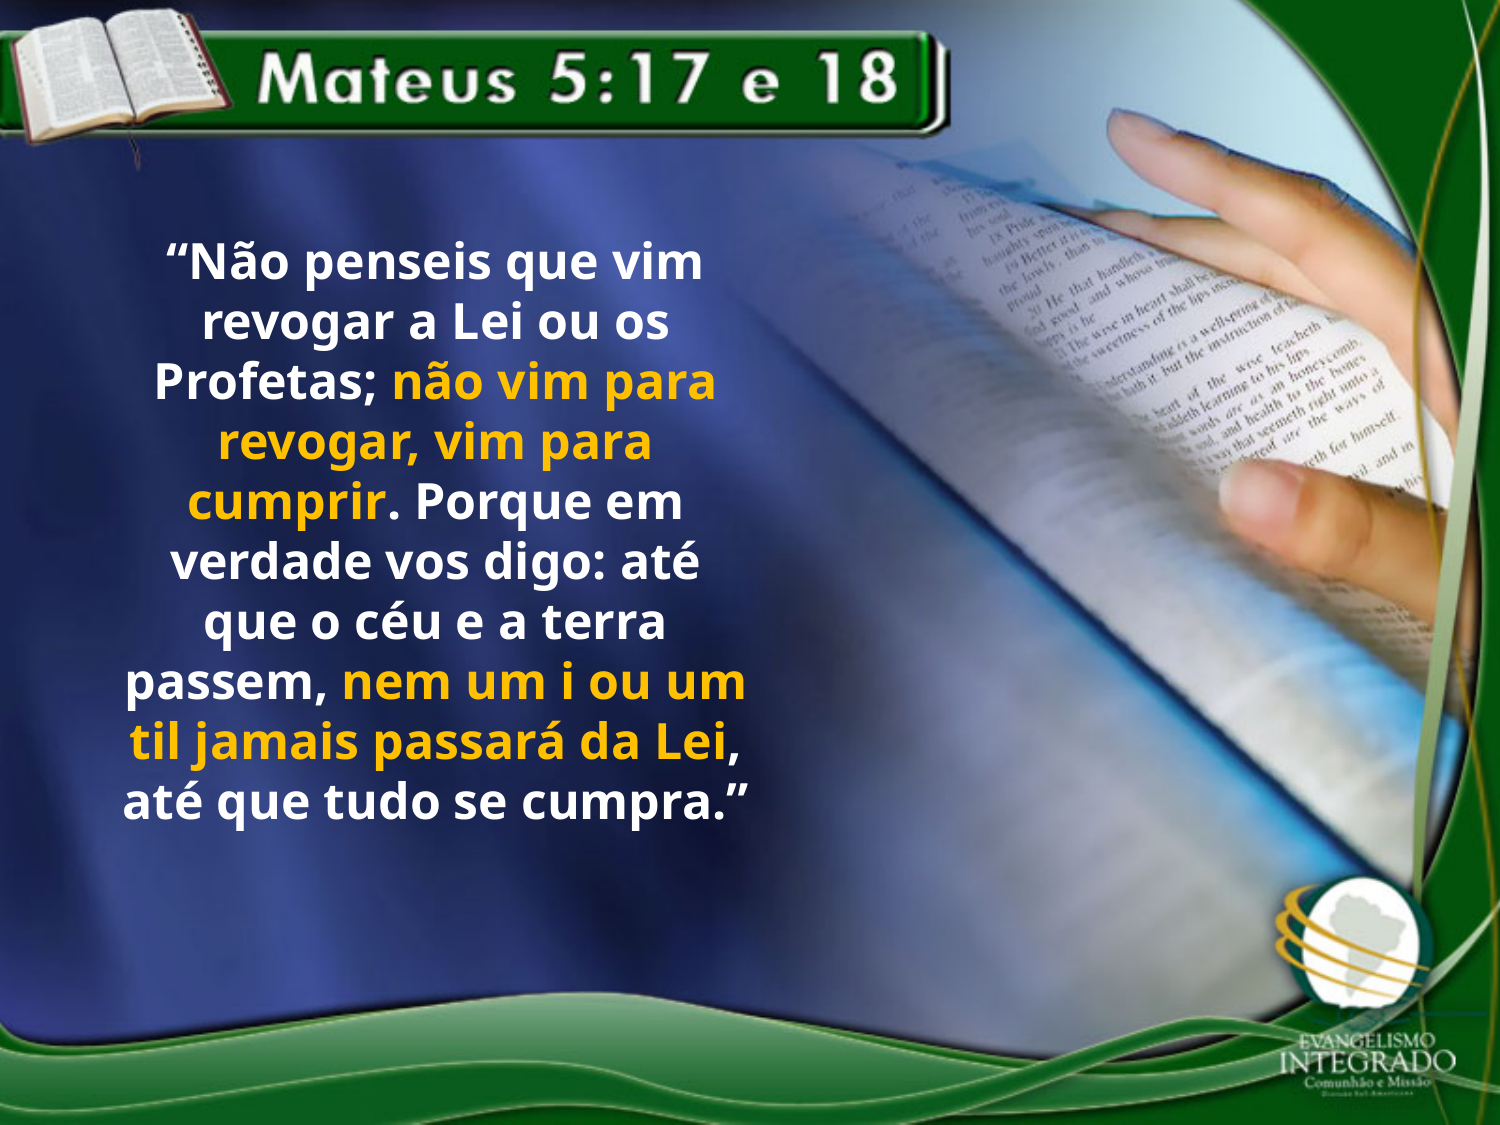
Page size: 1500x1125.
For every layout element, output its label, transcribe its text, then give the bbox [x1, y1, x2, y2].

text_box “Não penseis que vim revogar a Lei ou os Profetas; não vim para revogar, vim para cumprir. Porque em verdade vos digo: até que o céu e a terra passem, nem um i ou um til jamais passará da Lei, até que tudo se cumpra.” [105, 222, 767, 838]
picture [0, 0, 1500, 1125]
